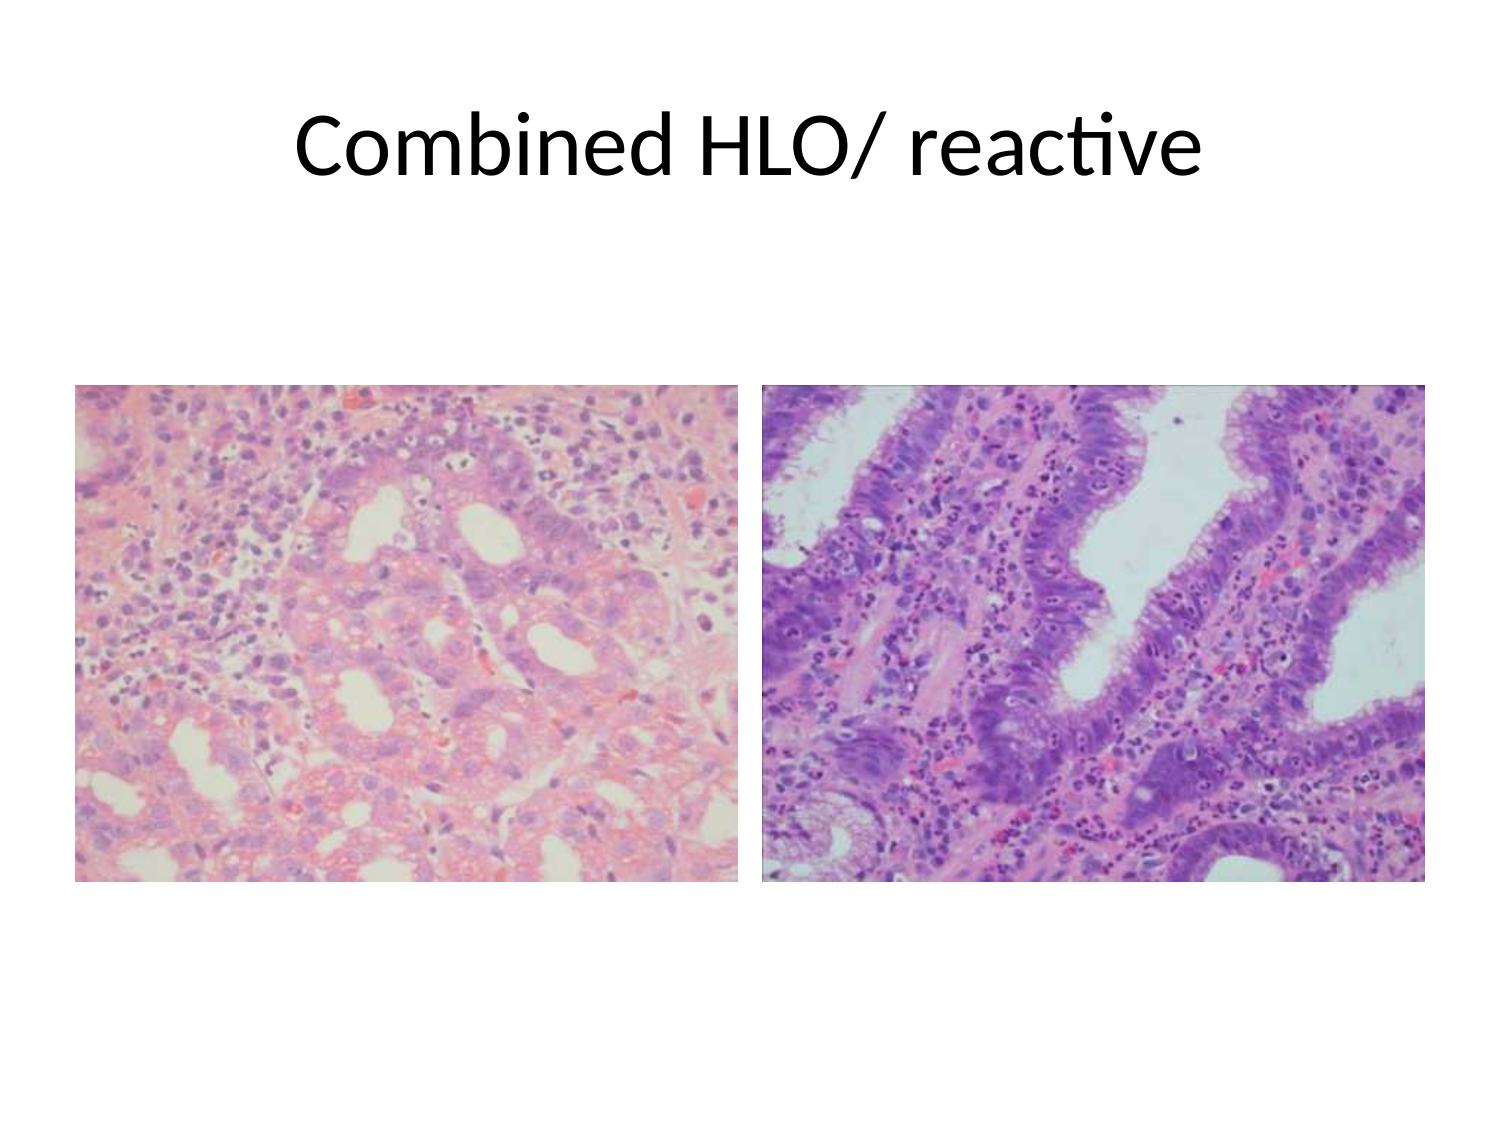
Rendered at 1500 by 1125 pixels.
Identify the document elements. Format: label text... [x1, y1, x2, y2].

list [762, 384, 1426, 883]
title Combined HLO/ reactive [74, 44, 1426, 233]
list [74, 384, 738, 883]
